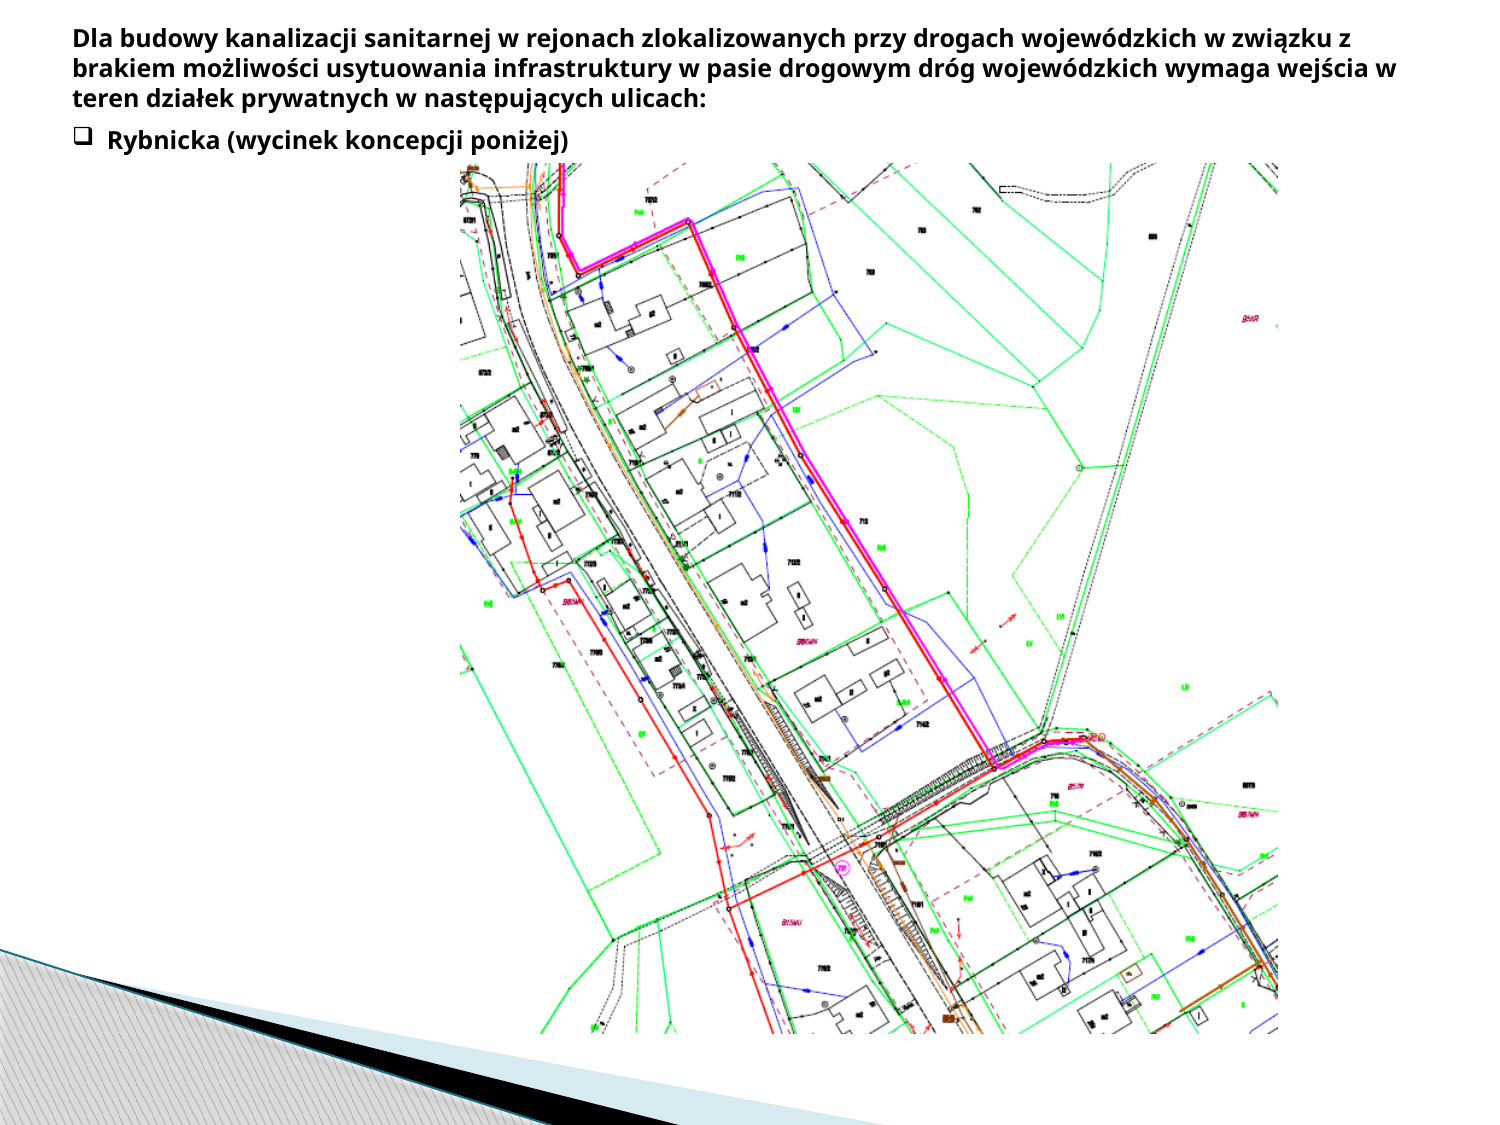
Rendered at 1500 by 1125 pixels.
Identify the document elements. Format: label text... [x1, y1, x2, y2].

picture [459, 163, 1279, 1034]
text_box Dla budowy kanalizacji sanitarnej w rejonach zlokalizowanych przy drogach wojewódzkich w związku z brakiem możliwości usytuowania infrastruktury w pasie drogowym dróg wojewódzkich wymaga wejścia w teren działek prywatnych w następujących ulicach: Rybnicka (wycinek koncepcji poniżej) [57, 14, 1471, 162]
